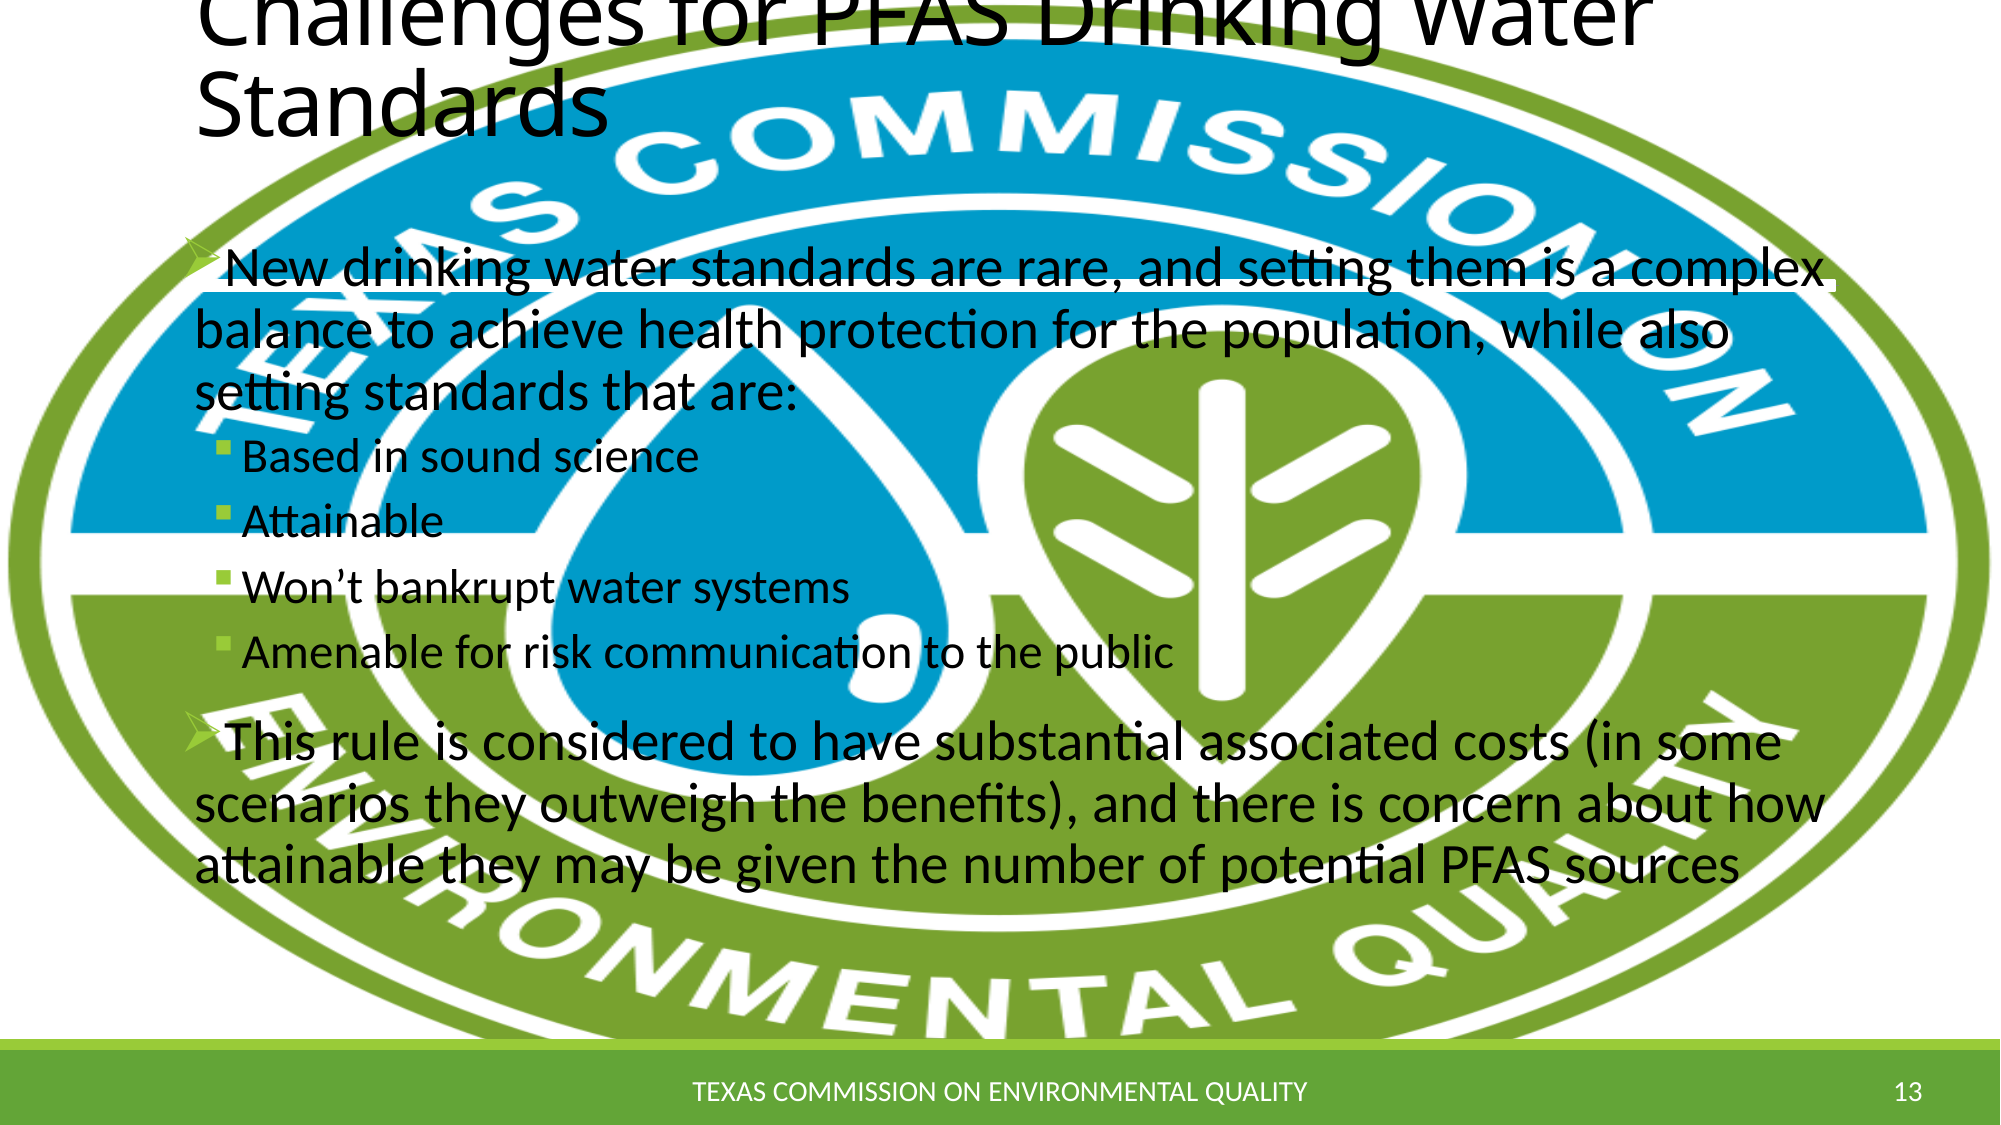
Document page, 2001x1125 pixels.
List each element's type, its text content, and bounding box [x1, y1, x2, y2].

title Challenges for PFAS Drinking Water Standards [180, 19, 1830, 163]
footer TEXAS COMMISSION ON ENVIRONMENTAL QUALITY [604, 1059, 1396, 1120]
picture [0, 0, 2001, 1125]
slide_number 13 [1722, 1059, 1938, 1120]
list New drinking water standards are rare, and setting them is a complex balance to achieve health protection for the population, while also setting standards that are: Based in sound science Attainable Won’t bankrupt water systems Amenable for risk communication to the public This rule is considered to have substantial associated costs (in some scenarios they outweigh the benefits), and there is concern about how attainable they may be given the number of potential PFAS sources [180, 230, 1830, 963]
